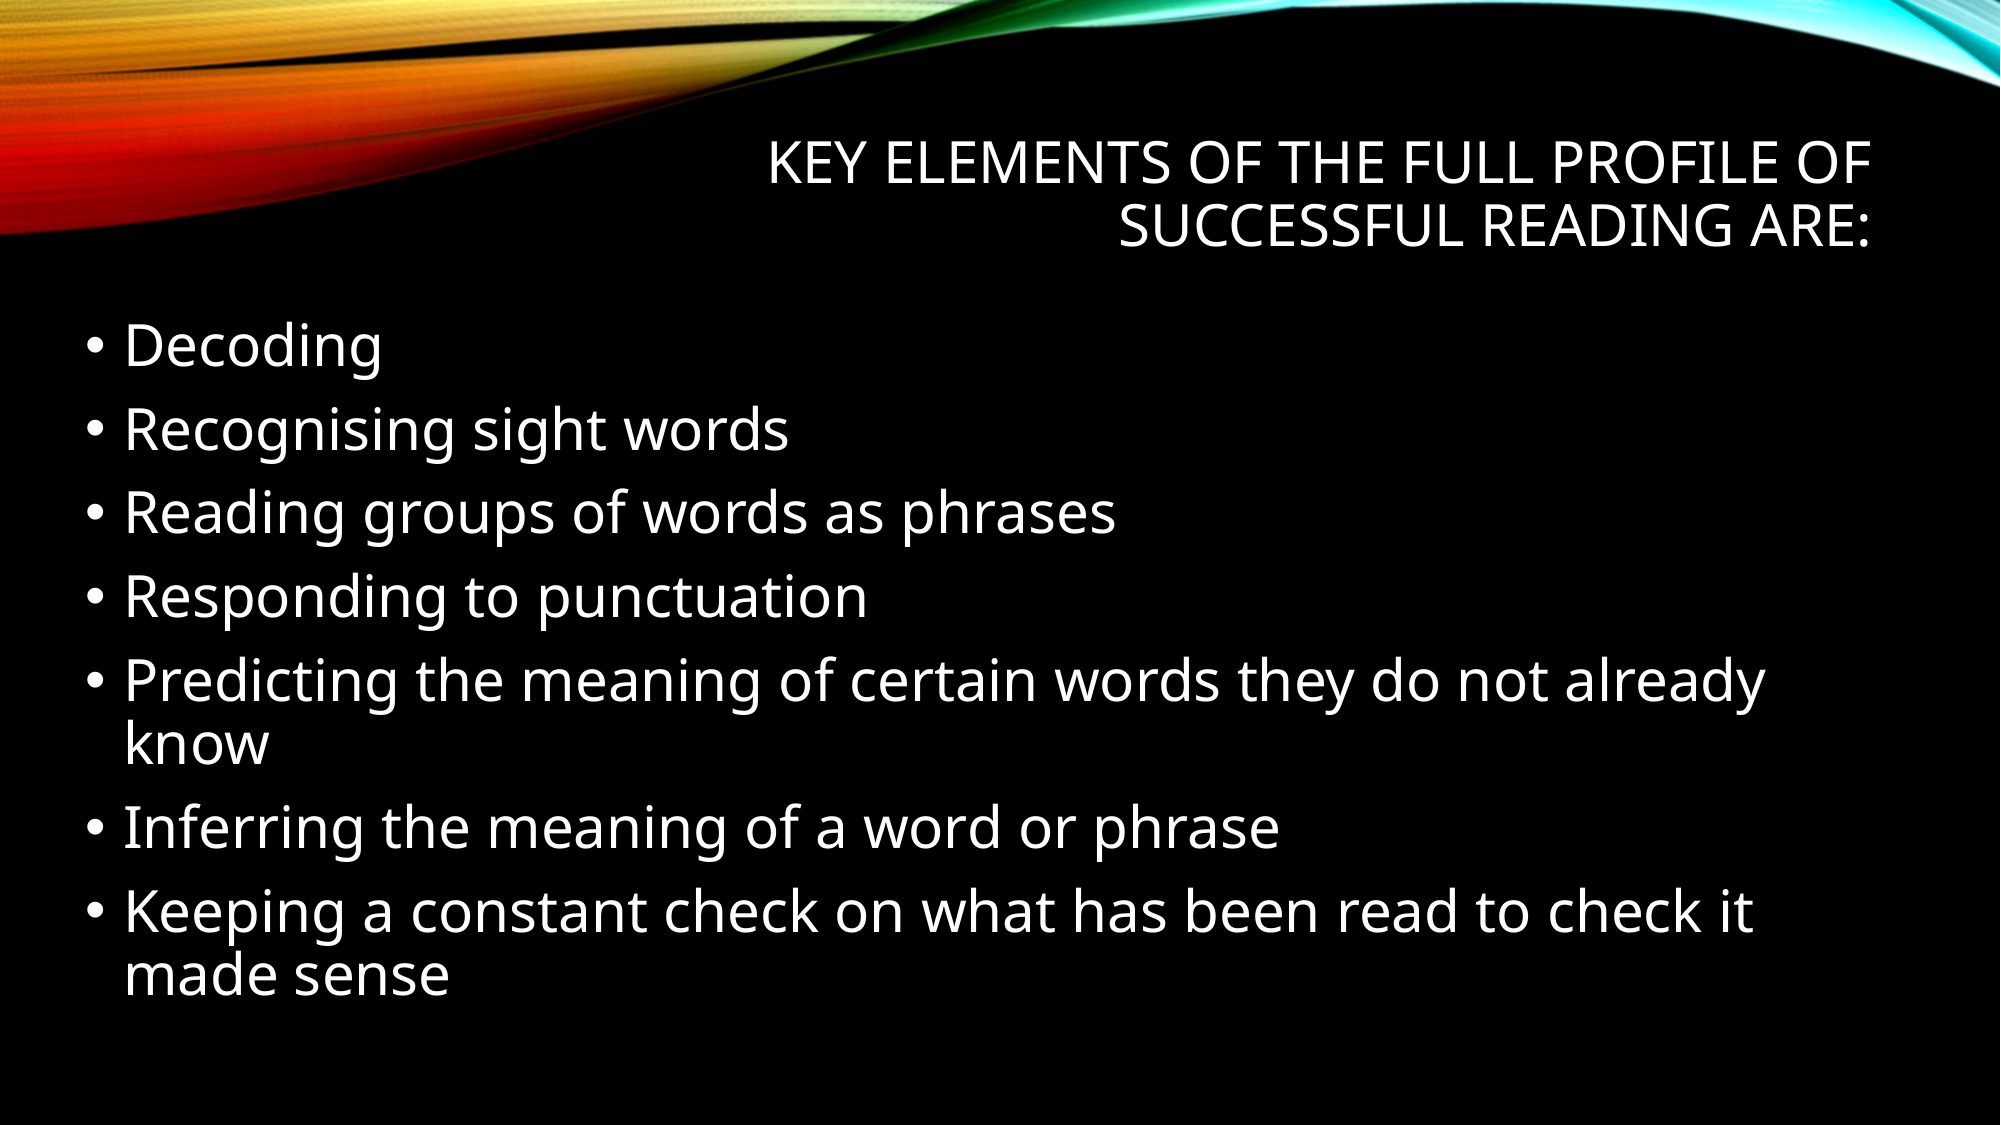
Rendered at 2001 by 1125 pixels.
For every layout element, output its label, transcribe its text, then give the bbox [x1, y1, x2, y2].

picture [0, 0, 2000, 237]
list Decoding Recognising sight words Reading groups of words as phrases Responding to punctuation Predicting the meaning of certain words they do not already know Inferring the meaning of a word or phrase Keeping a constant check on what has been read to check it made sense [70, 308, 1888, 1021]
title Key elements of the full profile of successful reading are: [474, 125, 1888, 308]
